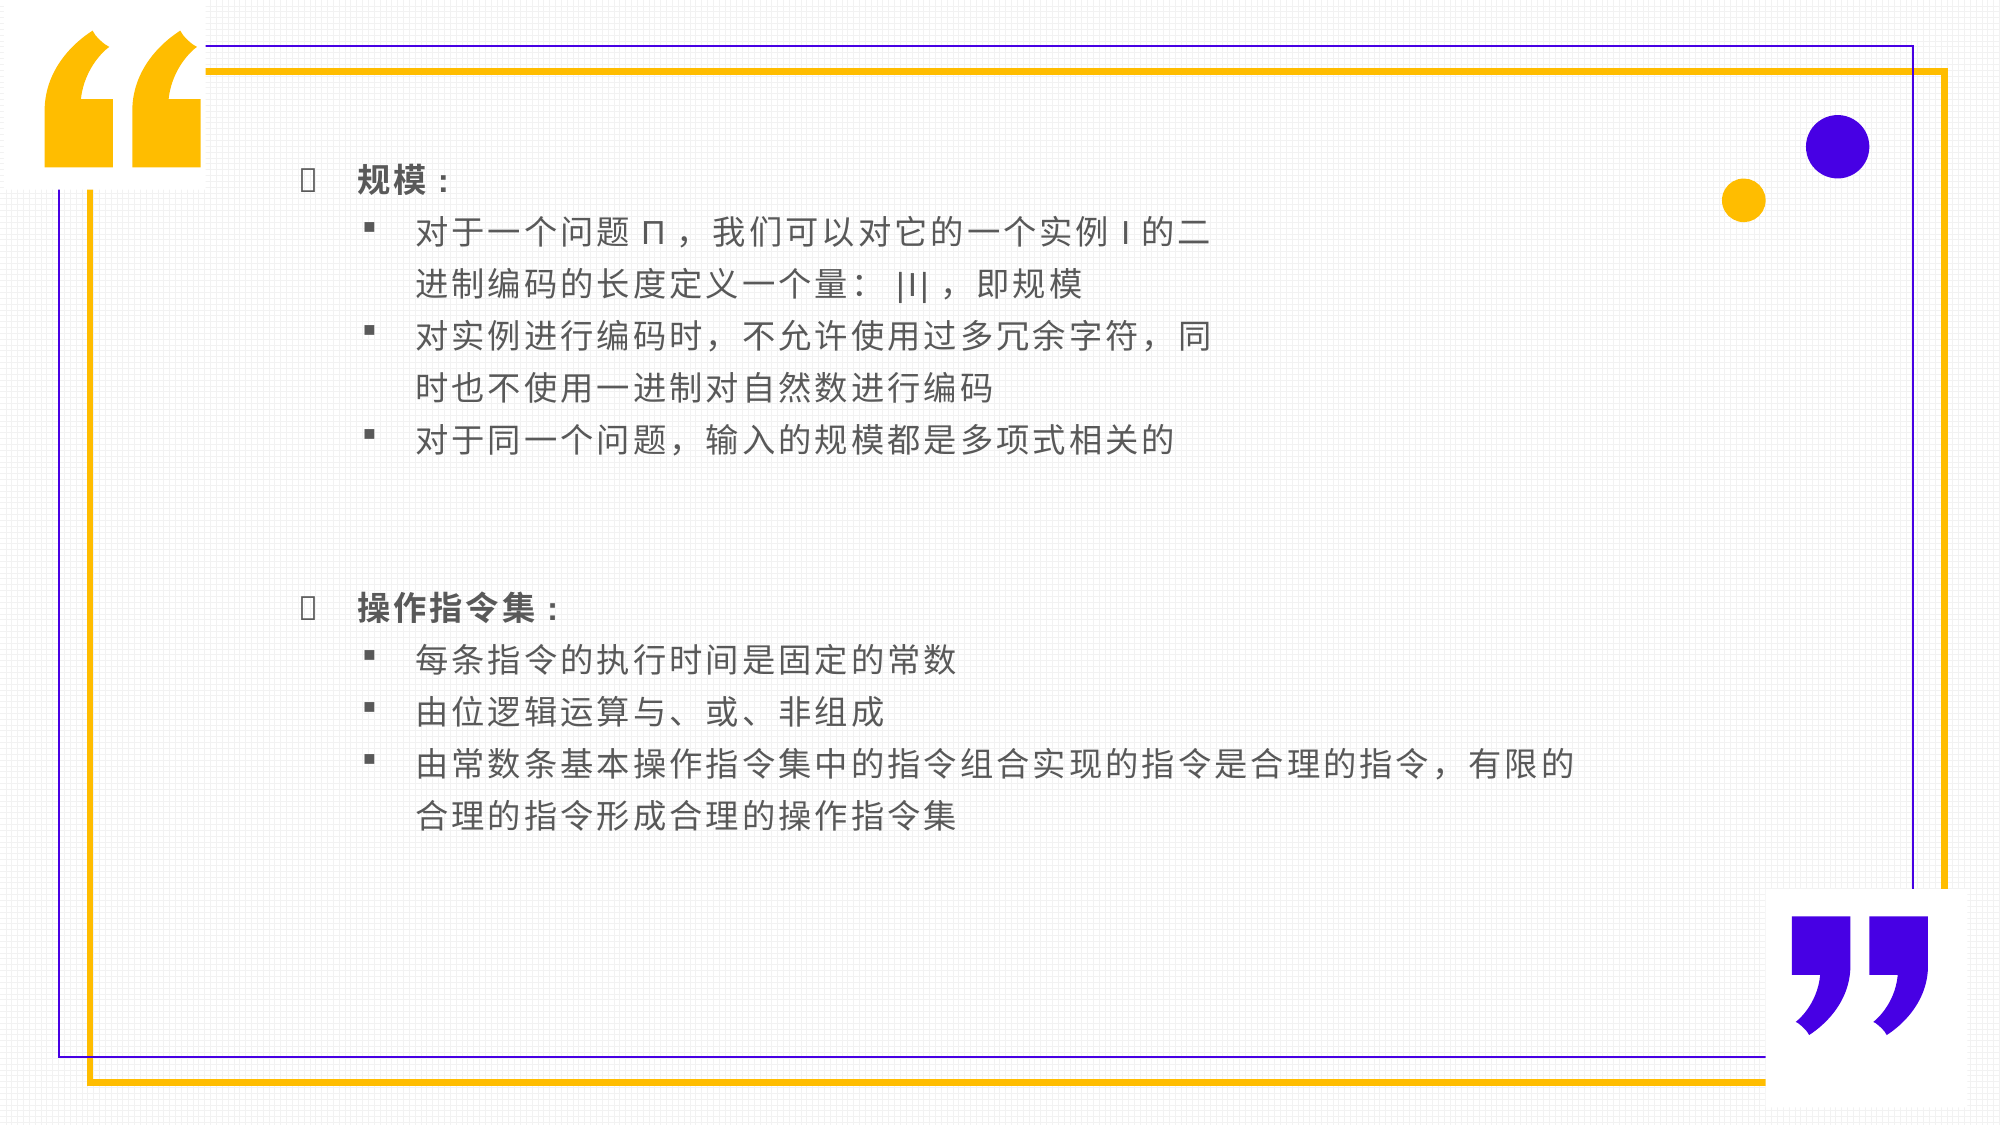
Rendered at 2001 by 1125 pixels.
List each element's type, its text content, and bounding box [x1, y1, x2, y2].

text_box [45, 32, 200, 167]
text_box [1914, 70, 1946, 888]
text_box [3, 0, 207, 191]
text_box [1791, 916, 1928, 1036]
text_box 操作指令集: 每条指令的执行时间是固定的常数 由位逻辑运算与、或、非组成 由常数条基本操作指令集中的指令组合实现的指令是合理的指令，有限的合理的指令形成合理的操作指令集 [283, 567, 1627, 964]
text_box [1765, 888, 1968, 1108]
text_box 规模: 对于一个问题Π，我们可以对它的一个实例I的二进制编码的长度定义一个量：|I|，即规模 对实例进行编码时，不允许使用过多冗余字符，同时也不使用一进制对自然数进行编码 对于同一个问题，输入的规模都是多项式相关的 [283, 139, 1244, 522]
text_box [58, 45, 1914, 1058]
text_box [89, 1058, 1765, 1083]
text_box [1720, 177, 1767, 224]
text_box [1804, 114, 1871, 180]
